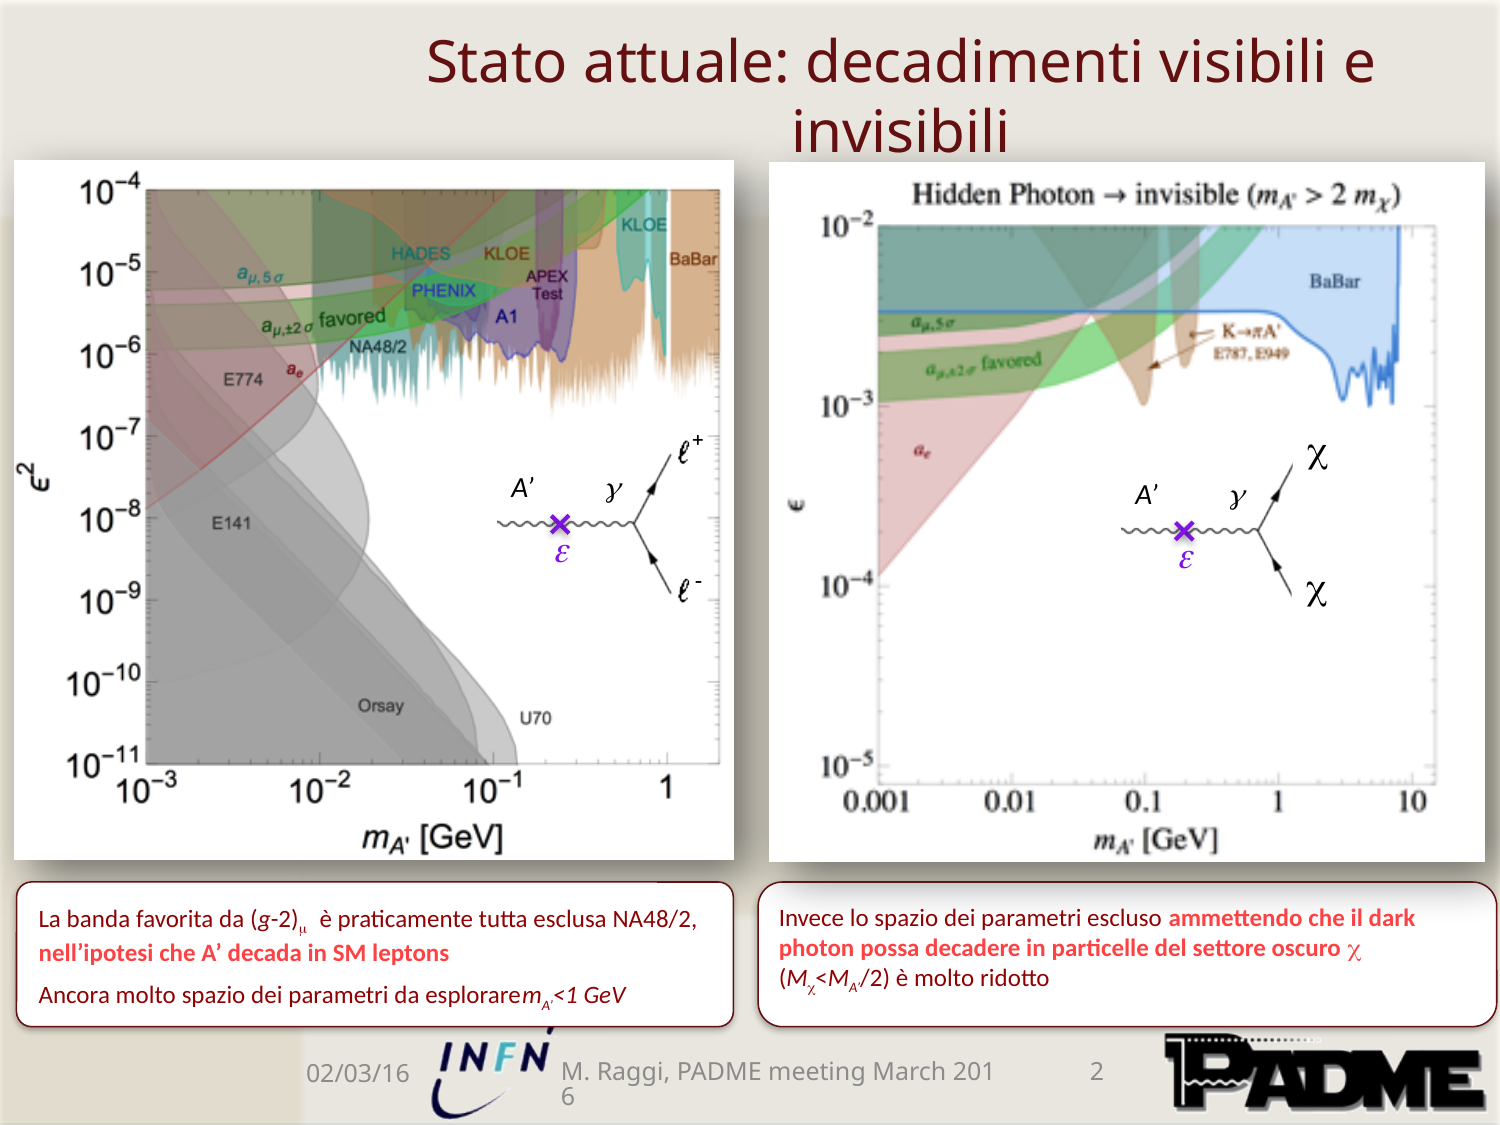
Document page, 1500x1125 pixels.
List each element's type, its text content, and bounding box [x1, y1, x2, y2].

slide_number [75, 1042, 425, 1103]
title Stato attuale: decadimenti visibili e invisibili [302, 0, 1500, 188]
text_box [15, 881, 735, 1028]
picture [769, 162, 1485, 862]
text_box La banda favorita da (g-2)m è praticamente tutta esclusa NA48/2, nell’ipotesi che A’ decada in SM leptons Ancora molto spazio dei parametri da esploraremA’<1 GeV [23, 895, 727, 1021]
picture [14, 160, 734, 860]
slide_number 2 [1074, 1042, 1425, 1103]
text_box Invece lo spazio dei parametri escluso ammettendo che il dark photon possa decadere in particelle del settore oscuro c (Mc<MA’/2) è molto ridotto [763, 893, 1491, 1003]
text_box [757, 889, 1498, 1028]
picture [425, 1028, 563, 1124]
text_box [496, 417, 730, 630]
footer M. Raggi, PADME meeting March 2016 [545, 1042, 1021, 1103]
picture [1158, 1024, 1491, 1117]
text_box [1121, 431, 1354, 637]
